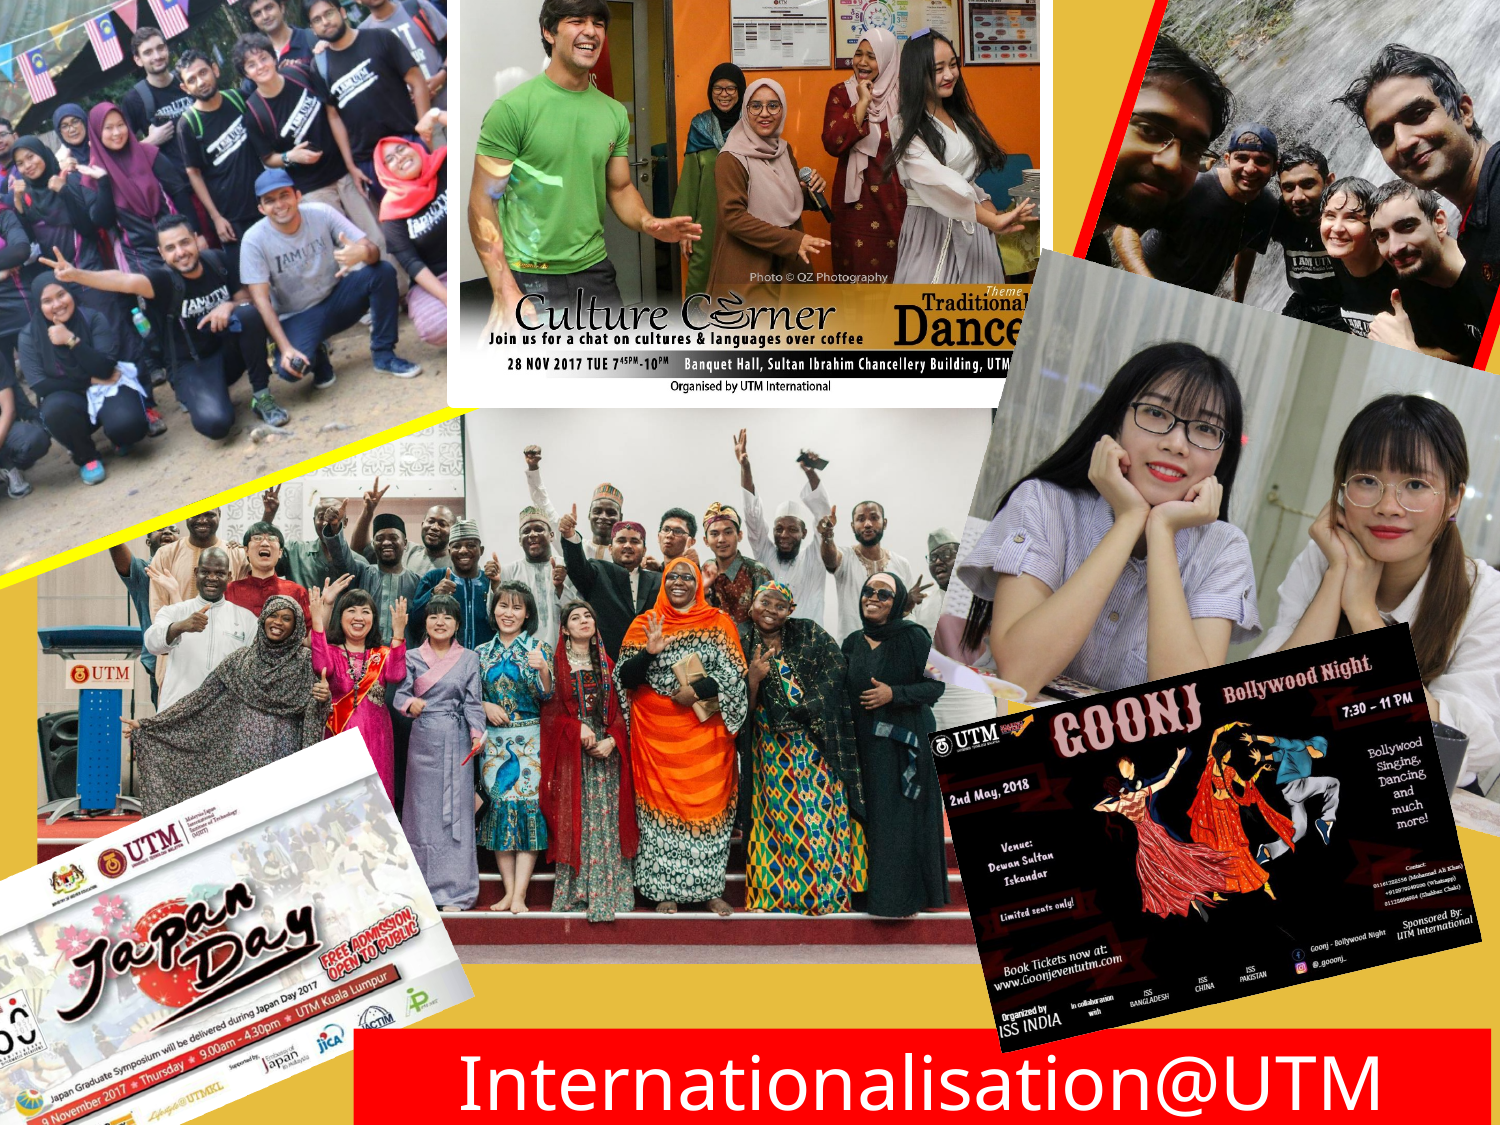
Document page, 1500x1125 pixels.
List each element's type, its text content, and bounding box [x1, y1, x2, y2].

text_box Internationalisation@UTM [353, 1028, 1492, 1125]
picture [0, 0, 1500, 1125]
